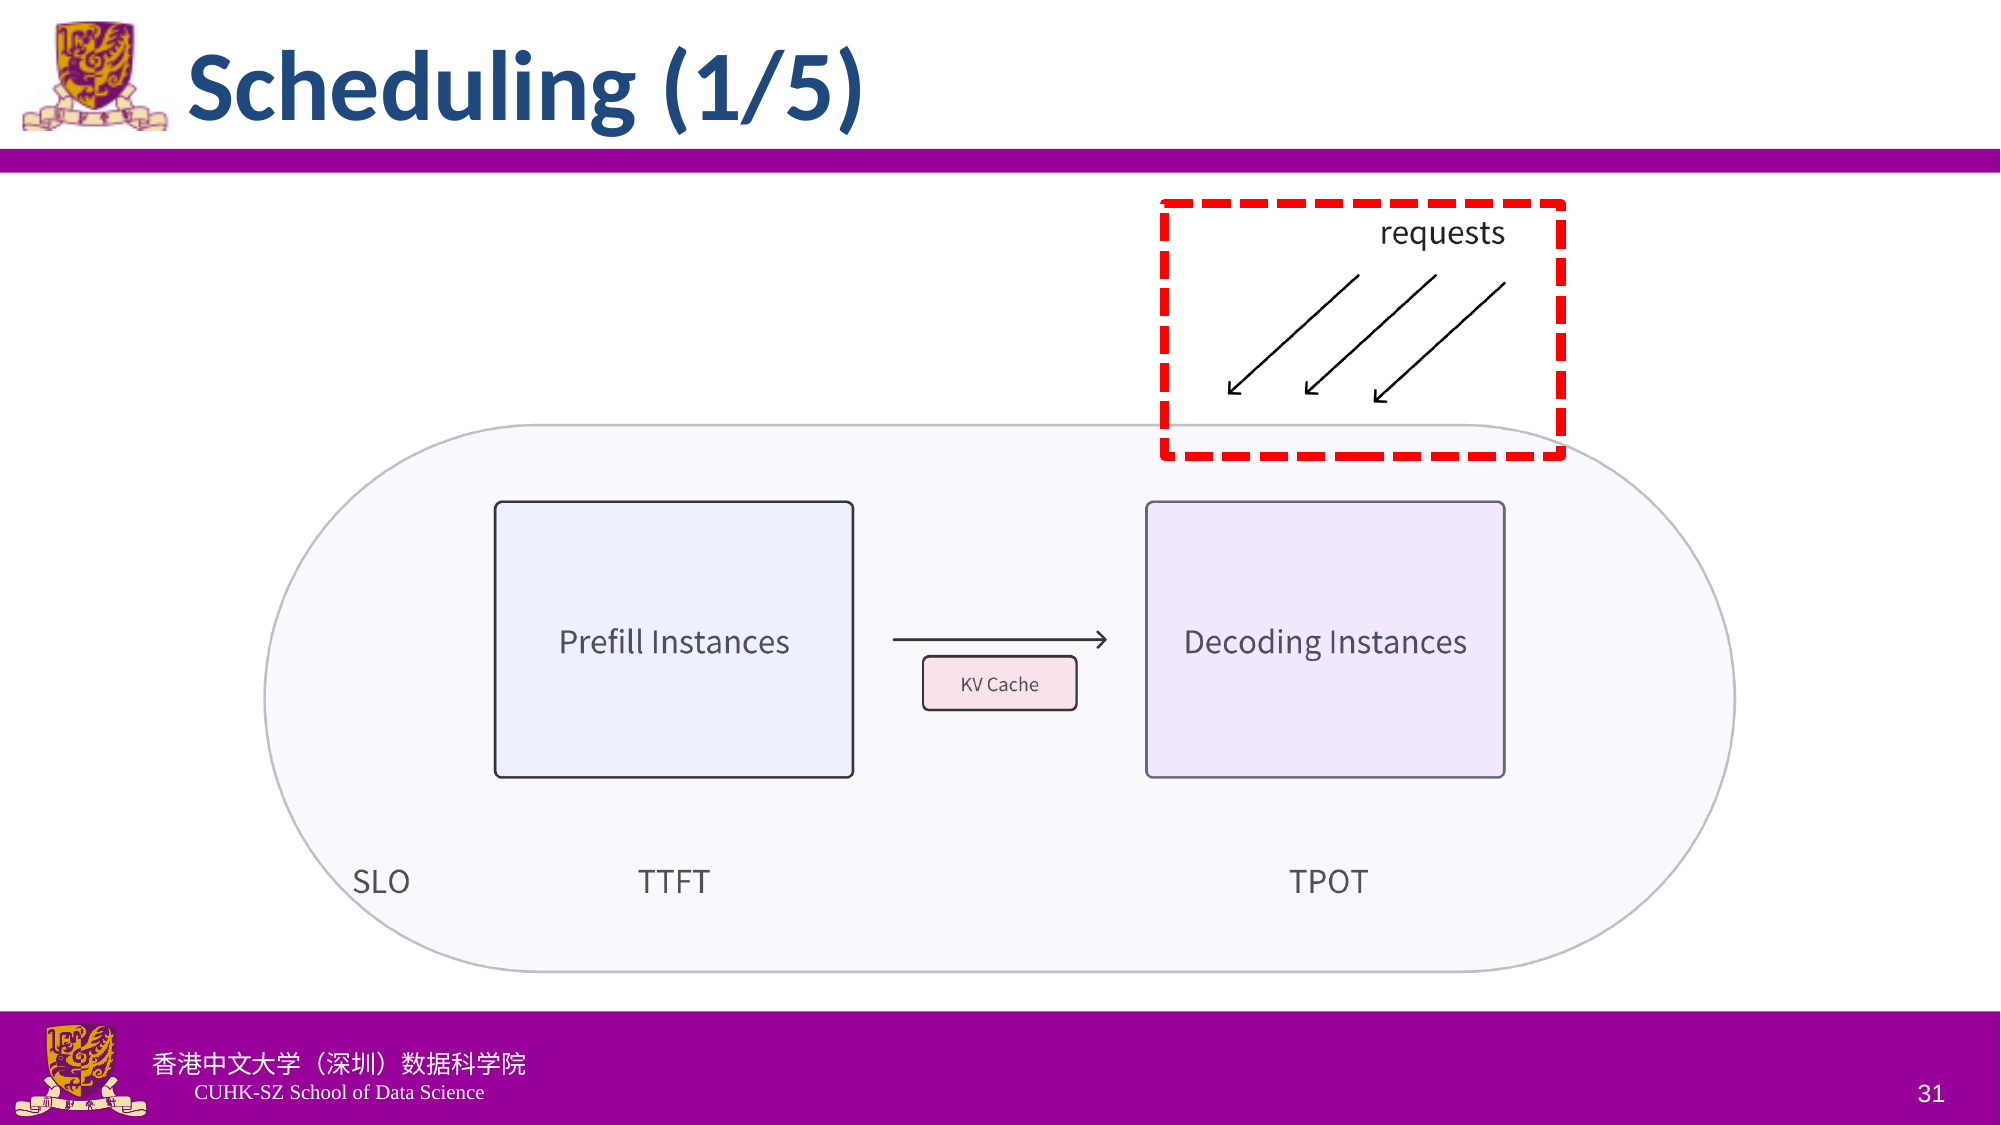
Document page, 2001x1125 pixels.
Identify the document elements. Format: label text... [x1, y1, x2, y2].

picture [14, 1023, 149, 1117]
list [232, 176, 1768, 1006]
picture [21, 20, 173, 131]
slide_number 31 [1493, 1070, 1961, 1125]
title Scheduling (1/5) [171, 23, 1898, 138]
